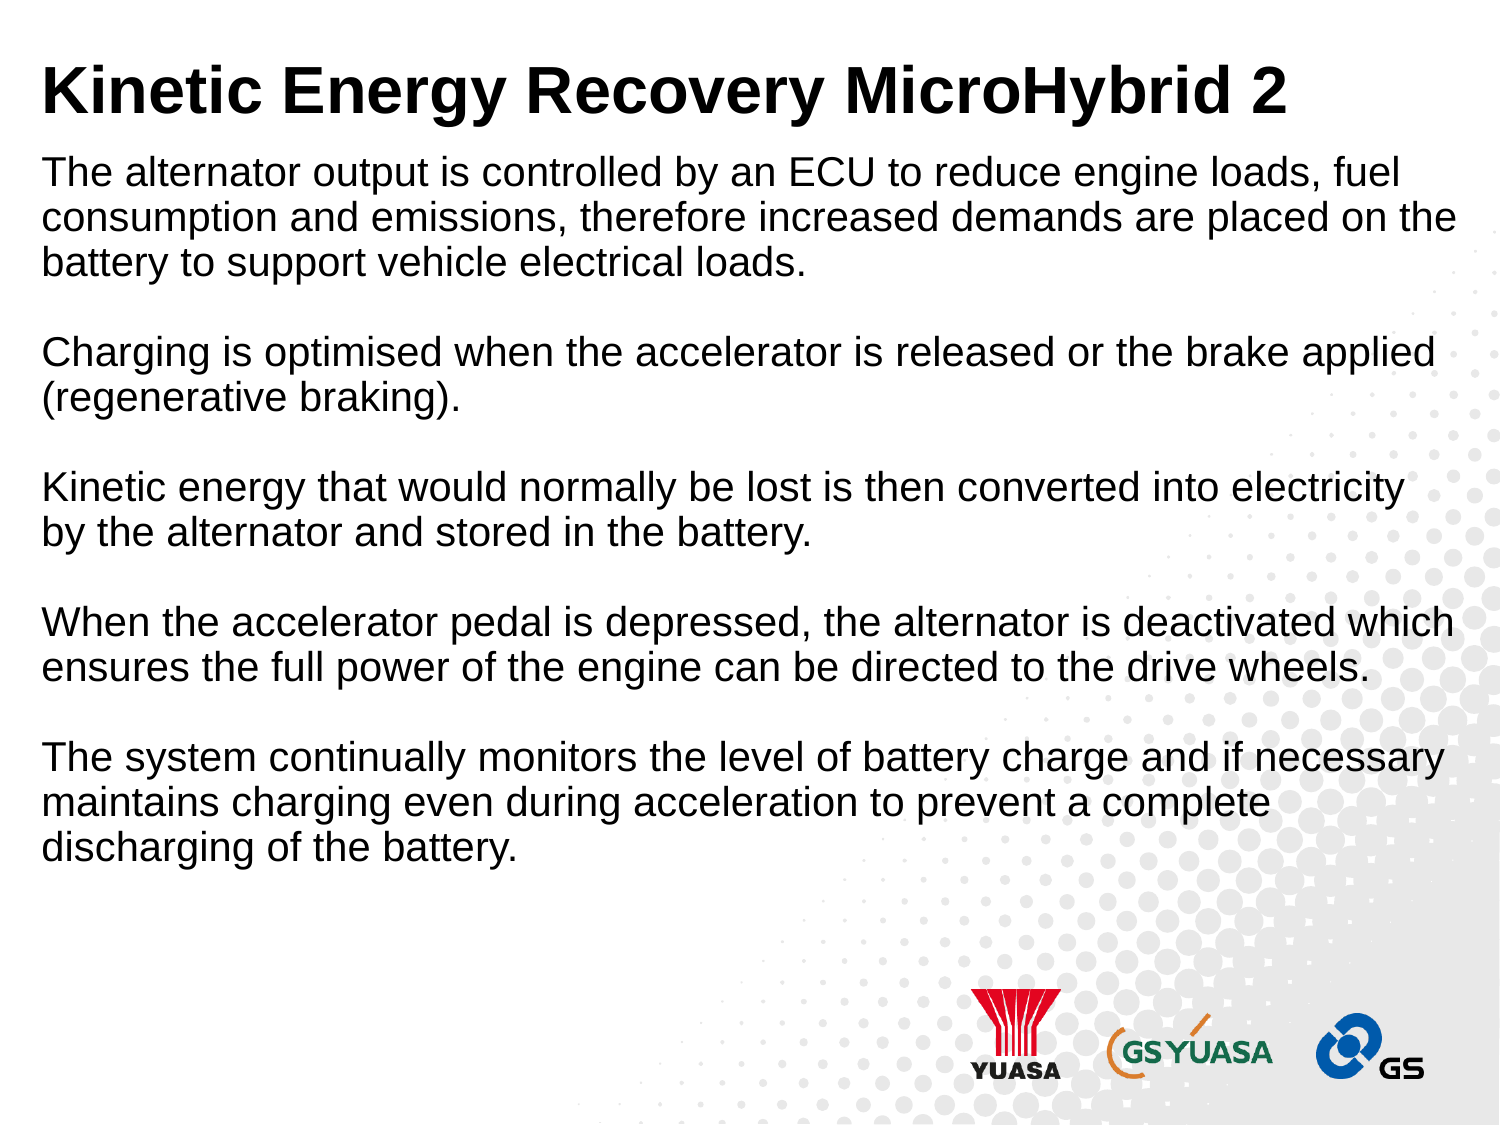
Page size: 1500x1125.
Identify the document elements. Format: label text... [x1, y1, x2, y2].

picture [970, 989, 1061, 1079]
picture [1106, 1012, 1273, 1079]
picture [1316, 1013, 1424, 1079]
text_box The alternator output is controlled by an ECU to reduce engine loads, fuel consumption and emissions, therefore increased demands are placed on the battery to support vehicle electrical loads. Charging is optimised when the accelerator is released or the brake applied (regenerative braking). Kinetic energy that would normally be lost is then converted into electricity by the alternator and stored in the battery. When the accelerator pedal is depressed, the alternator is deactivated which ensures the full power of the engine can be directed to the drive wheels. The system continually monitors the level of battery charge and if necessary maintains charging even during acceleration to prevent a complete discharging of the battery. [41, 150, 1459, 934]
title Kinetic Energy Recovery MicroHybrid 2 [41, 47, 1459, 137]
